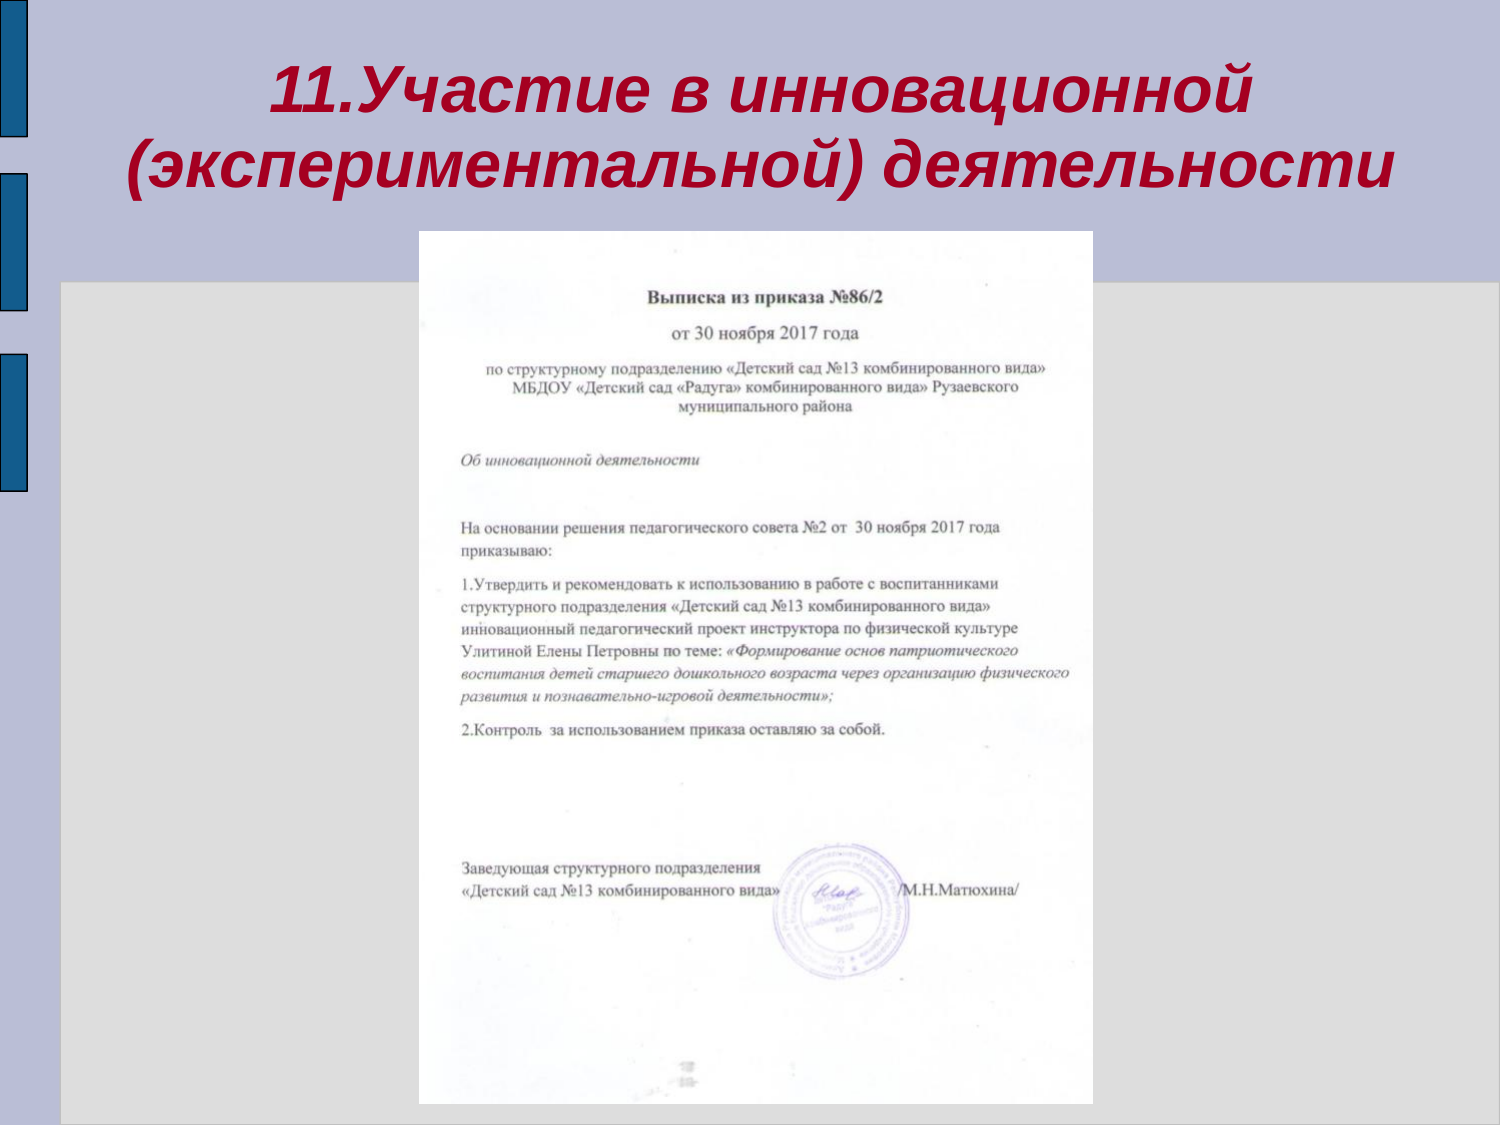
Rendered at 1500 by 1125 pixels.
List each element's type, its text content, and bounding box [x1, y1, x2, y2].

picture [419, 231, 1093, 1104]
title 11.Участие в инновационной (экспериментальной) деятельности [64, 0, 1460, 256]
